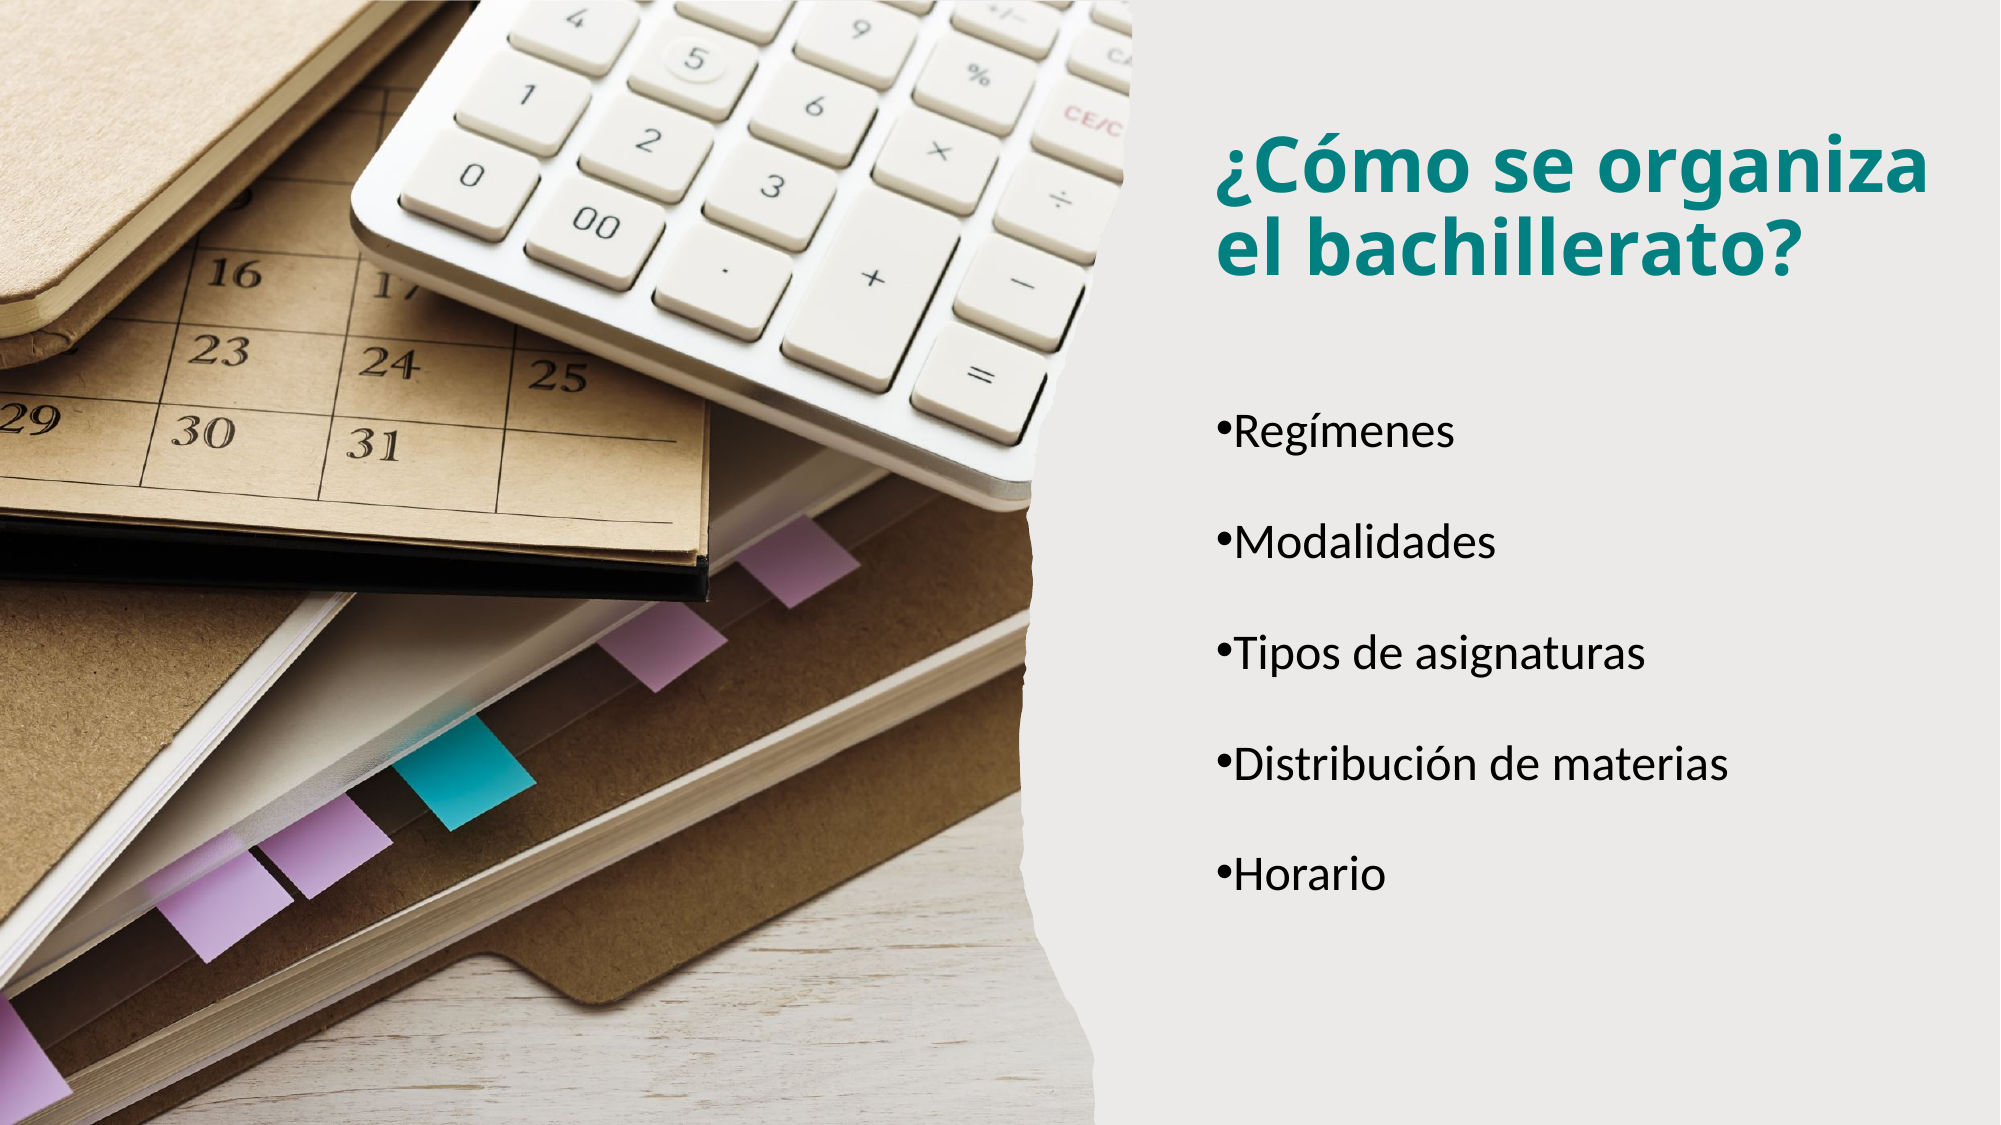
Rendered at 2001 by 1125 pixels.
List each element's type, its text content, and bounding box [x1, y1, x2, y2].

text_box [1133, 0, 2000, 1125]
picture [0, 0, 1133, 1125]
title ¿Cómo se organiza el bachillerato? [1200, 99, 1982, 319]
subtitle Regímenes Modalidades Tipos de asignaturas Distribución de materias Horario [1200, 359, 1880, 1002]
